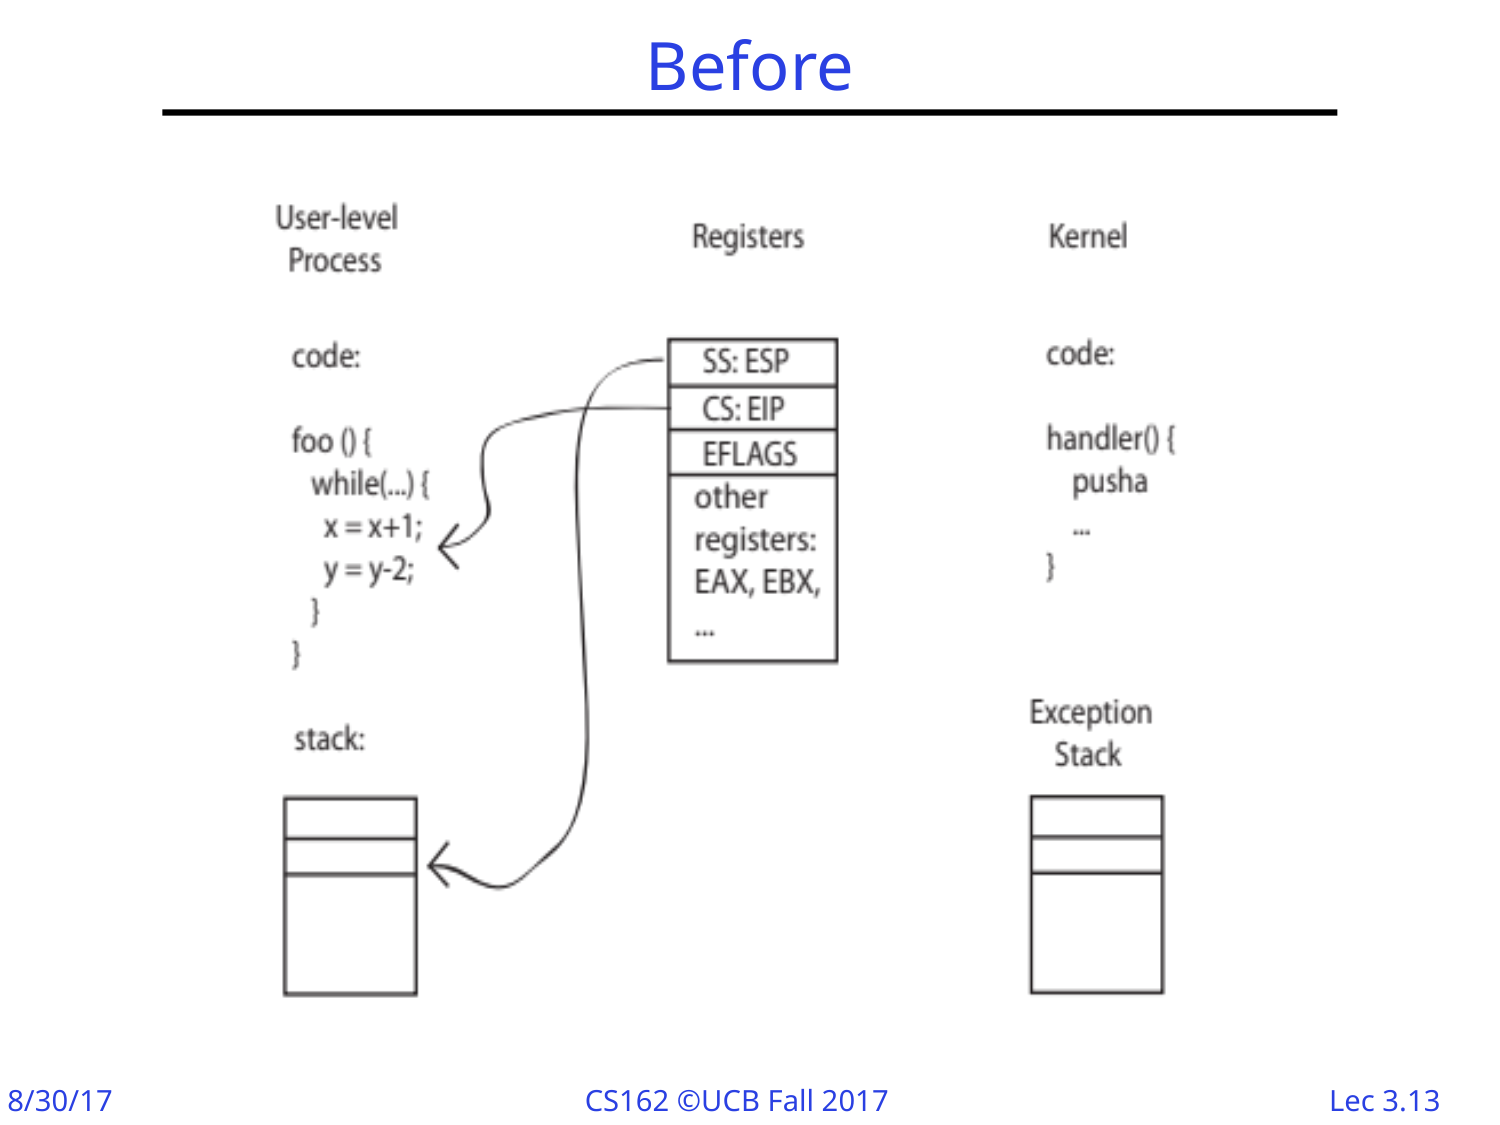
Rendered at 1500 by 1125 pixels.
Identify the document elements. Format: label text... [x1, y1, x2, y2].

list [49, 174, 1401, 1038]
title Before [162, 24, 1338, 113]
